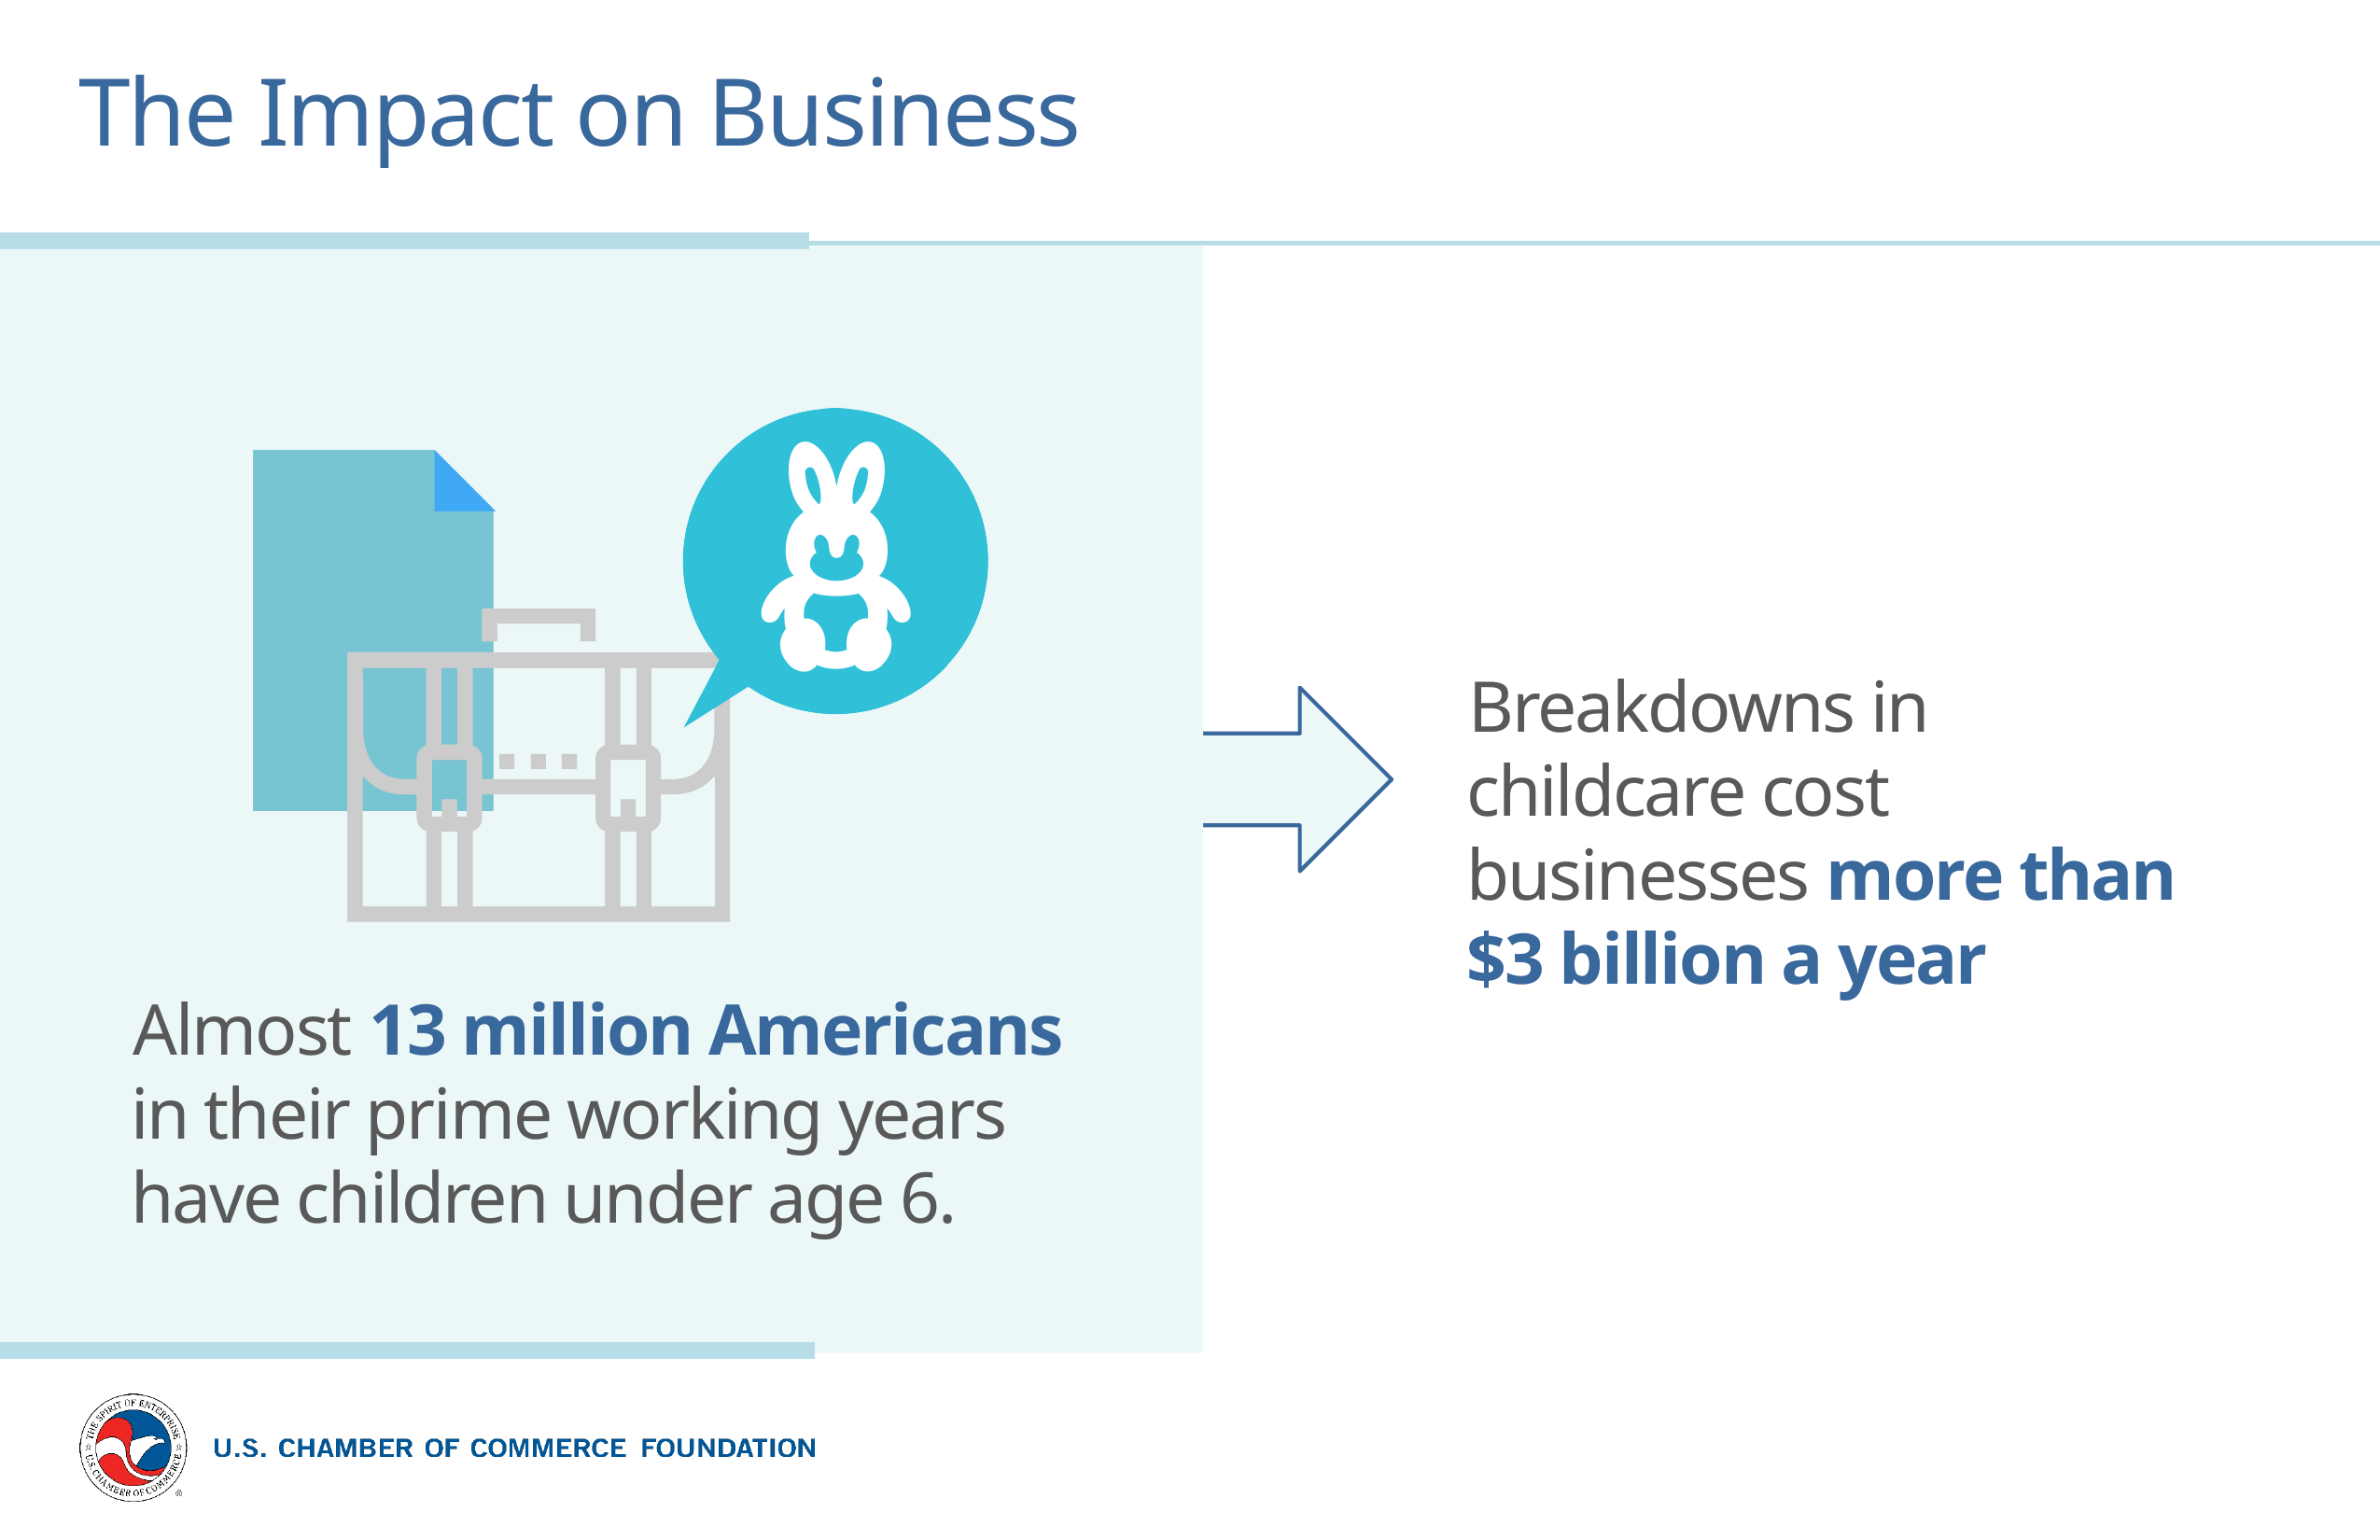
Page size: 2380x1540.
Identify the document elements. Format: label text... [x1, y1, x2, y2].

picture [252, 408, 989, 922]
text_box [0, 249, 1204, 1353]
text_box [159, 933, 1091, 1071]
title The Impact on Business [77, 51, 2380, 190]
picture [79, 1393, 816, 1502]
text_box Breakdowns in childcare cost businesses more than $3 billion a year [1466, 662, 2193, 800]
text_box [1204, 687, 1393, 872]
text_box Almost 13 million Americans in their prime working years have children under age 6. [131, 985, 1063, 1123]
